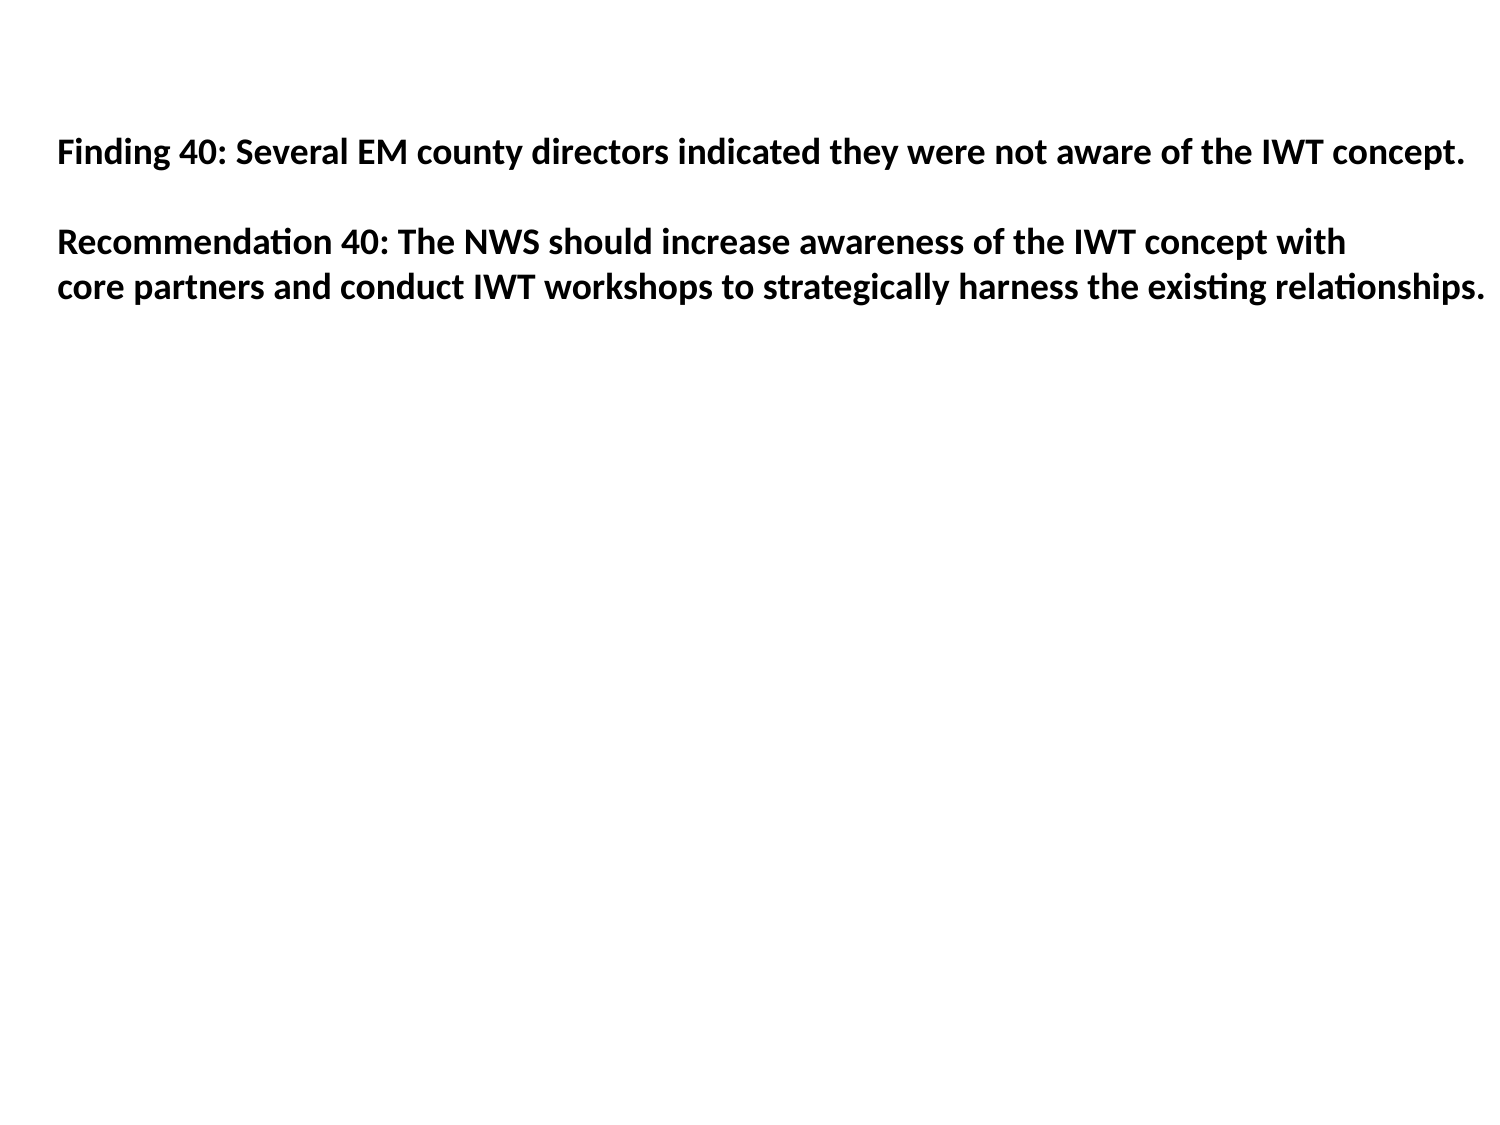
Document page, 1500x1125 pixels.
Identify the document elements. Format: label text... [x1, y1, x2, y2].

text_box Finding 40: Several EM county directors indicated they were not aware of the IWT concept. Recommendation 40: The NWS should increase awareness of the IWT concept with core partners and conduct IWT workshops to strategically harness the existing relationships. [42, 74, 1500, 315]
